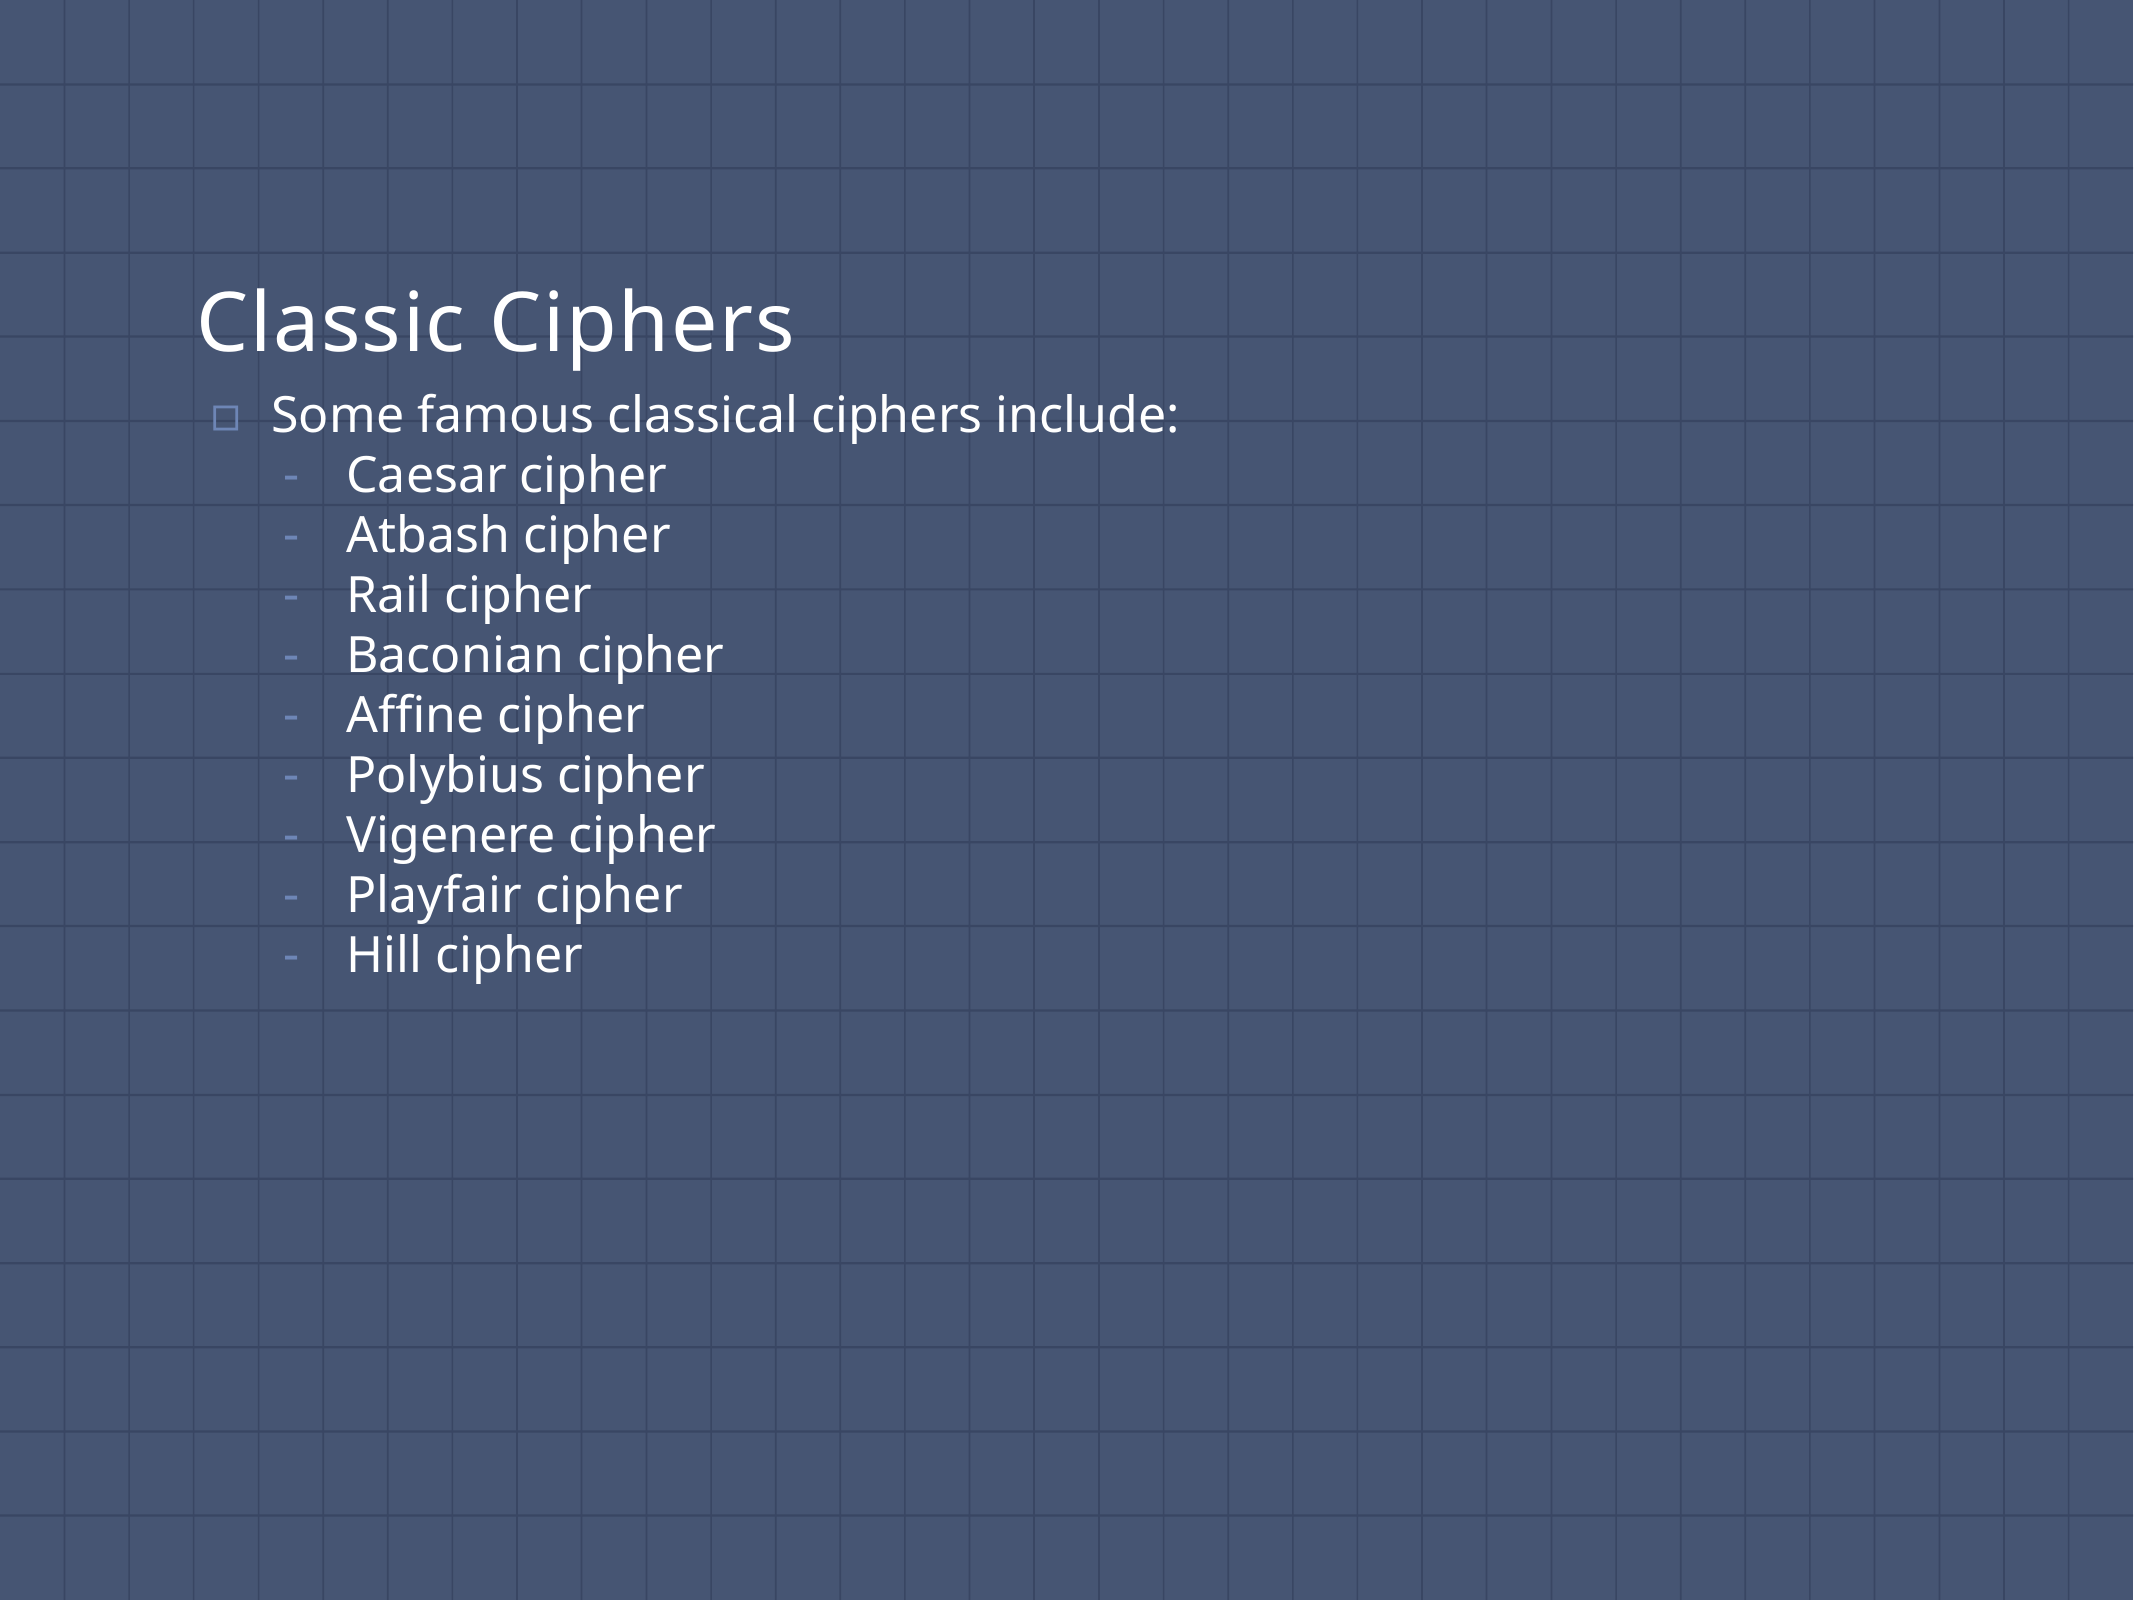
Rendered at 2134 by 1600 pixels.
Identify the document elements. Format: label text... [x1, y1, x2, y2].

list Some famous classical ciphers include: Caesar cipher Atbash cipher Rail cipher Baconian cipher Affine cipher Polybius cipher Vigenere cipher Playfair cipher Hill cipher [172, 358, 1966, 1323]
title Classic Ciphers [172, 124, 1966, 358]
